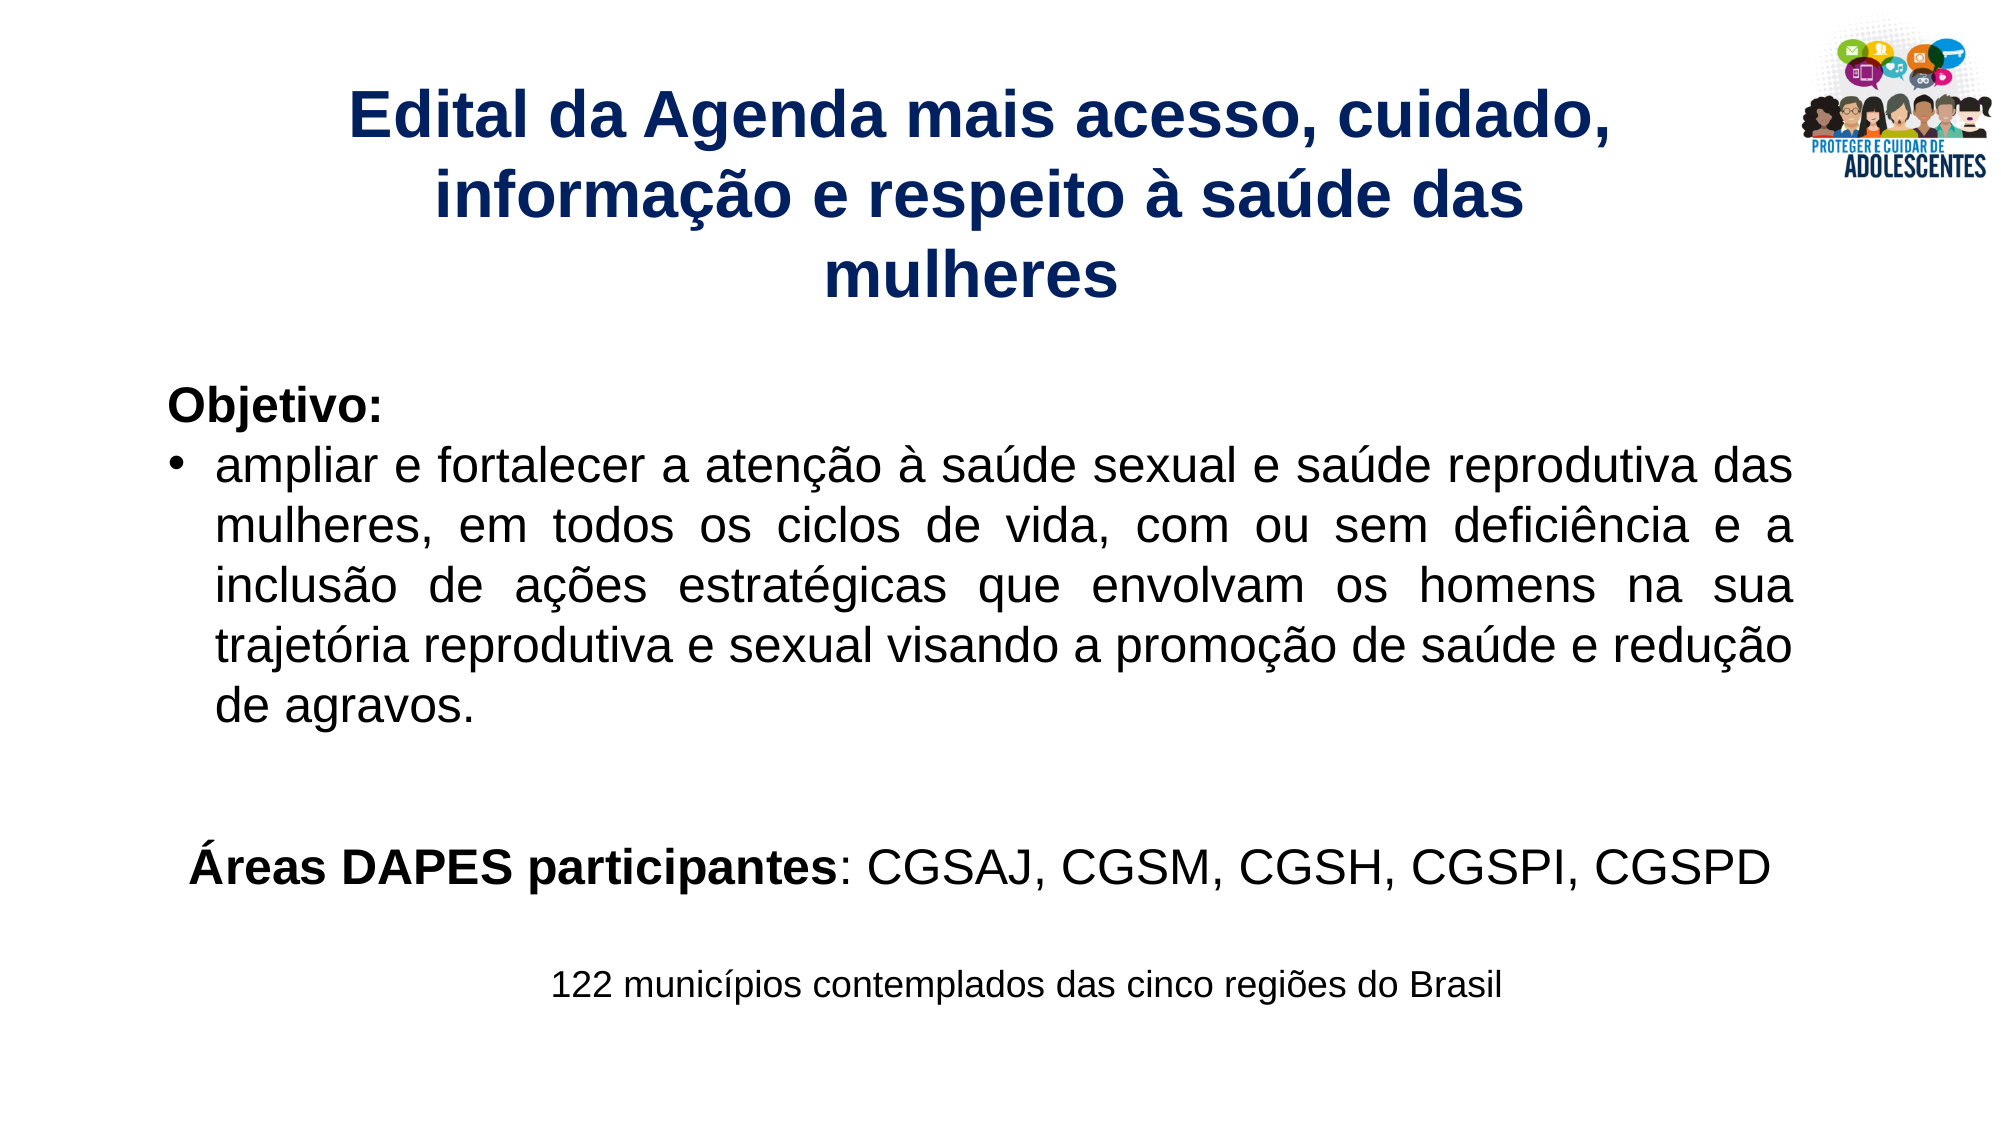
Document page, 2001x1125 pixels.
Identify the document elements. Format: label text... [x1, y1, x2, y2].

text_box Áreas DAPES participantes: CGSAJ, CGSM, CGSH, CGSPI, CGSPD [174, 826, 1788, 902]
text_box Objetivo: ampliar e fortalecer a atenção à saúde sexual e saúde reprodutiva das mulheres, em todos os ciclos de vida, com ou sem deficiência e a inclusão de ações estratégicas que envolvam os homens na sua trajetória reprodutiva e sexual visando a promoção de saúde e redução de agravos. [153, 364, 1809, 860]
picture [1792, 3, 2000, 186]
text_box Edital da Agenda mais acesso, cuidado, informação e respeito à saúde das mulheres [288, 108, 1674, 194]
text_box 122 municípios contemplados das cinco regiões do Brasil [535, 952, 1518, 1012]
